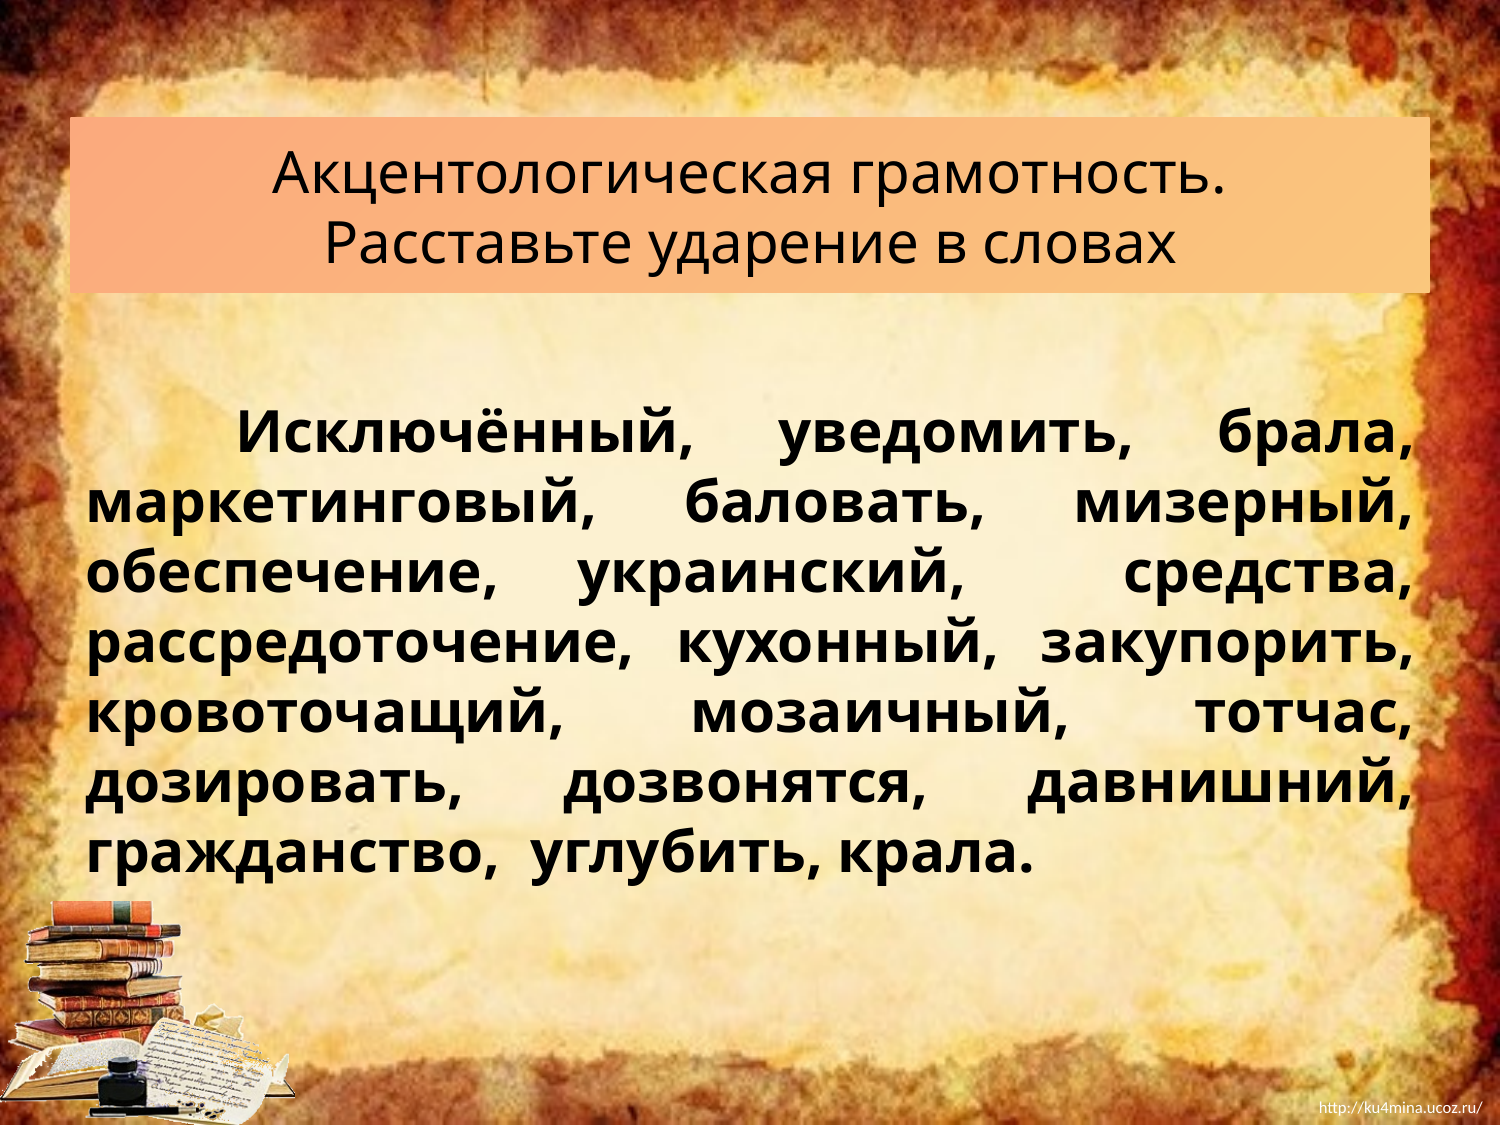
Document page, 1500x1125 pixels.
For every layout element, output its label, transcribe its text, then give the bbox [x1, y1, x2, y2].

list Исключённый, уведомить, брала, маркетинговый, баловать, мизерный, обеспечение, украинский, средства, рассредоточение, кухонный, закупорить, кровоточащий, мозаичный, тотчас, дозировать, дозвонятся, давнишний, гражданство, углубить, крала. [70, 386, 1430, 760]
text_box Акцентологическая грамотность. Расставьте ударение в словах [70, 117, 1430, 293]
picture [0, 0, 1500, 1125]
